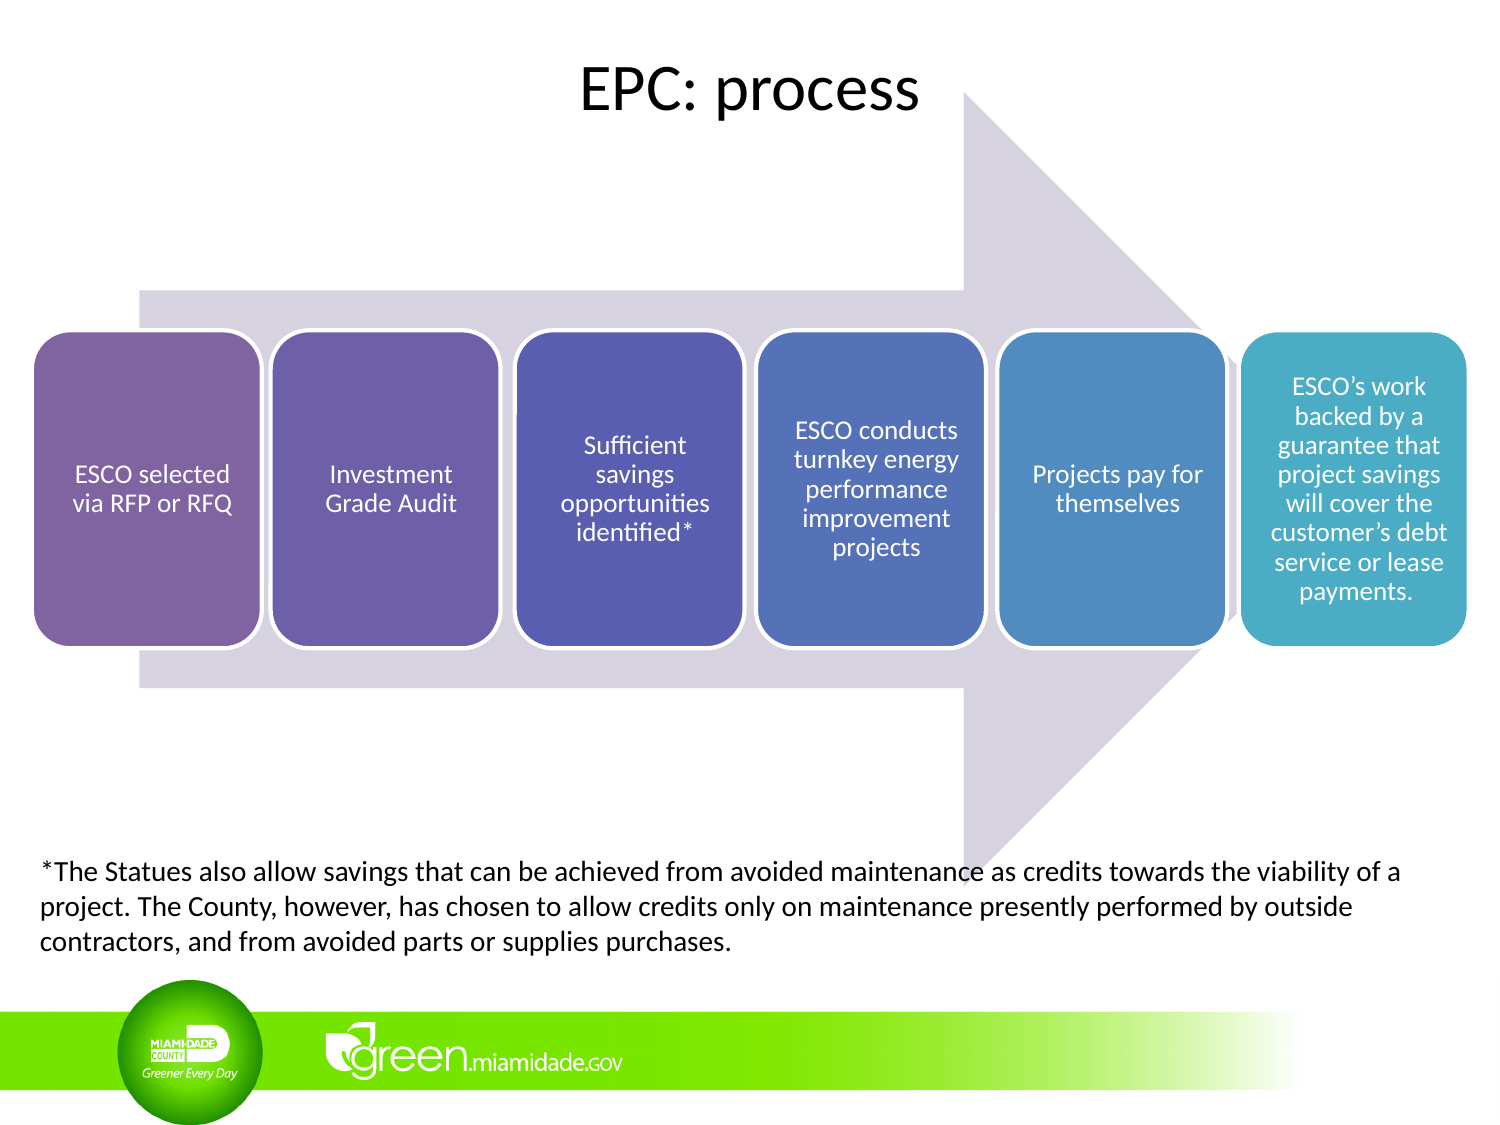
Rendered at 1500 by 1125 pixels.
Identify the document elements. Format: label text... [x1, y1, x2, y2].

text_box *The Statues also allow savings that can be achieved from avoided maintenance as credits towards the viability of a project. The County, however, has chosen to allow credits only on maintenance presently performed by outside contractors, and from avoided parts or supplies purchases. [24, 845, 1475, 965]
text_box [31, 91, 1470, 888]
picture [0, 979, 1500, 1125]
title EPC: process [75, 12, 1425, 90]
